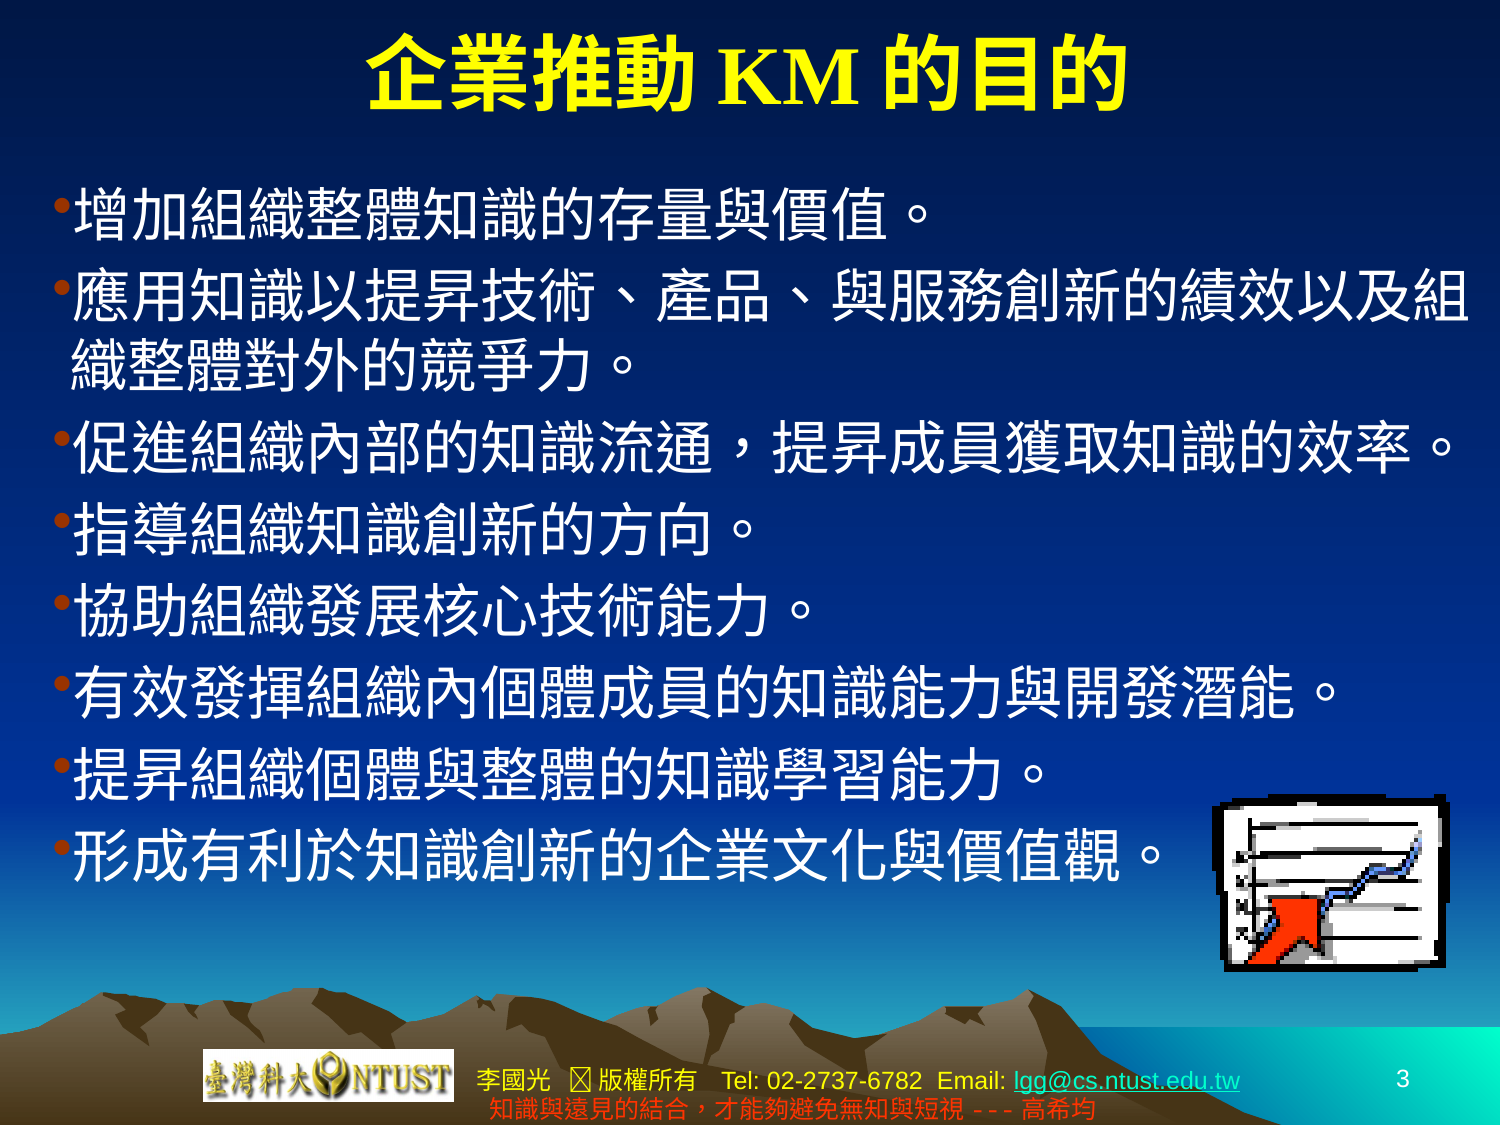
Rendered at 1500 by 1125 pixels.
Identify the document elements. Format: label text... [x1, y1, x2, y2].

text_box 增加組織整體知識的存量與價值。 應用知識以提昇技術、產品、與服務創新的績效以及組織整體對外的競爭力。 促進組織內部的知識流通，提昇成員獲取知識的效率。 指導組織知識創新的方向。 協助組織發展核心技術能力。 有效發揮組織內個體成員的知識能力與開發潛能。 提昇組織個體與整體的知識學習能力。 形成有利於知識創新的企業文化與價值觀。 [37, 170, 1500, 897]
slide_number 3 [1074, 1024, 1426, 1101]
picture [1199, 758, 1460, 1018]
picture [203, 1049, 454, 1102]
text_box 企業推動KM的目的 [349, 13, 1146, 129]
